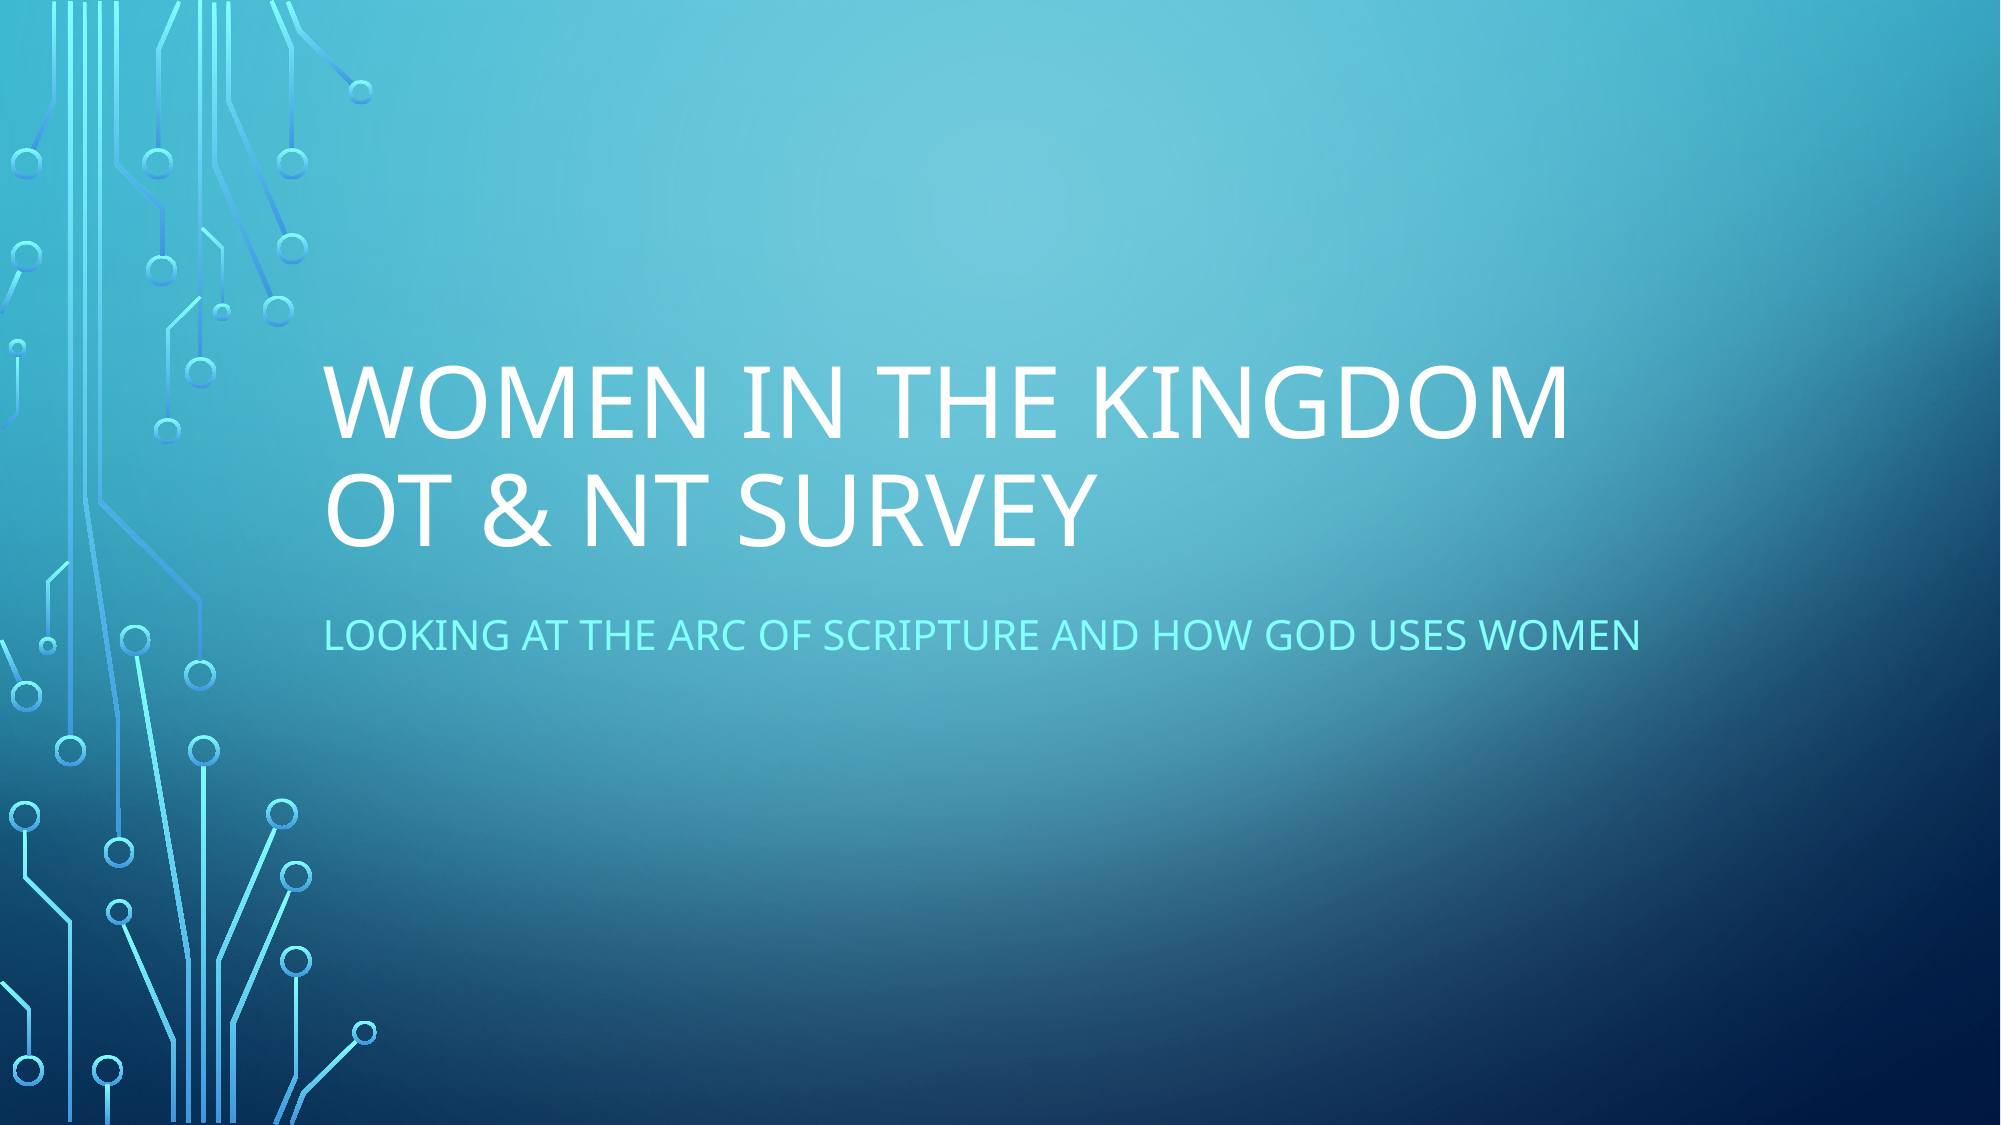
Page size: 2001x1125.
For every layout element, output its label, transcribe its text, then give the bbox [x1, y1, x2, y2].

subtitle Looking at the arc of scripture and how god uses women [307, 590, 1750, 863]
title Women in the Kingdom ot & nt survey [307, 184, 1750, 576]
